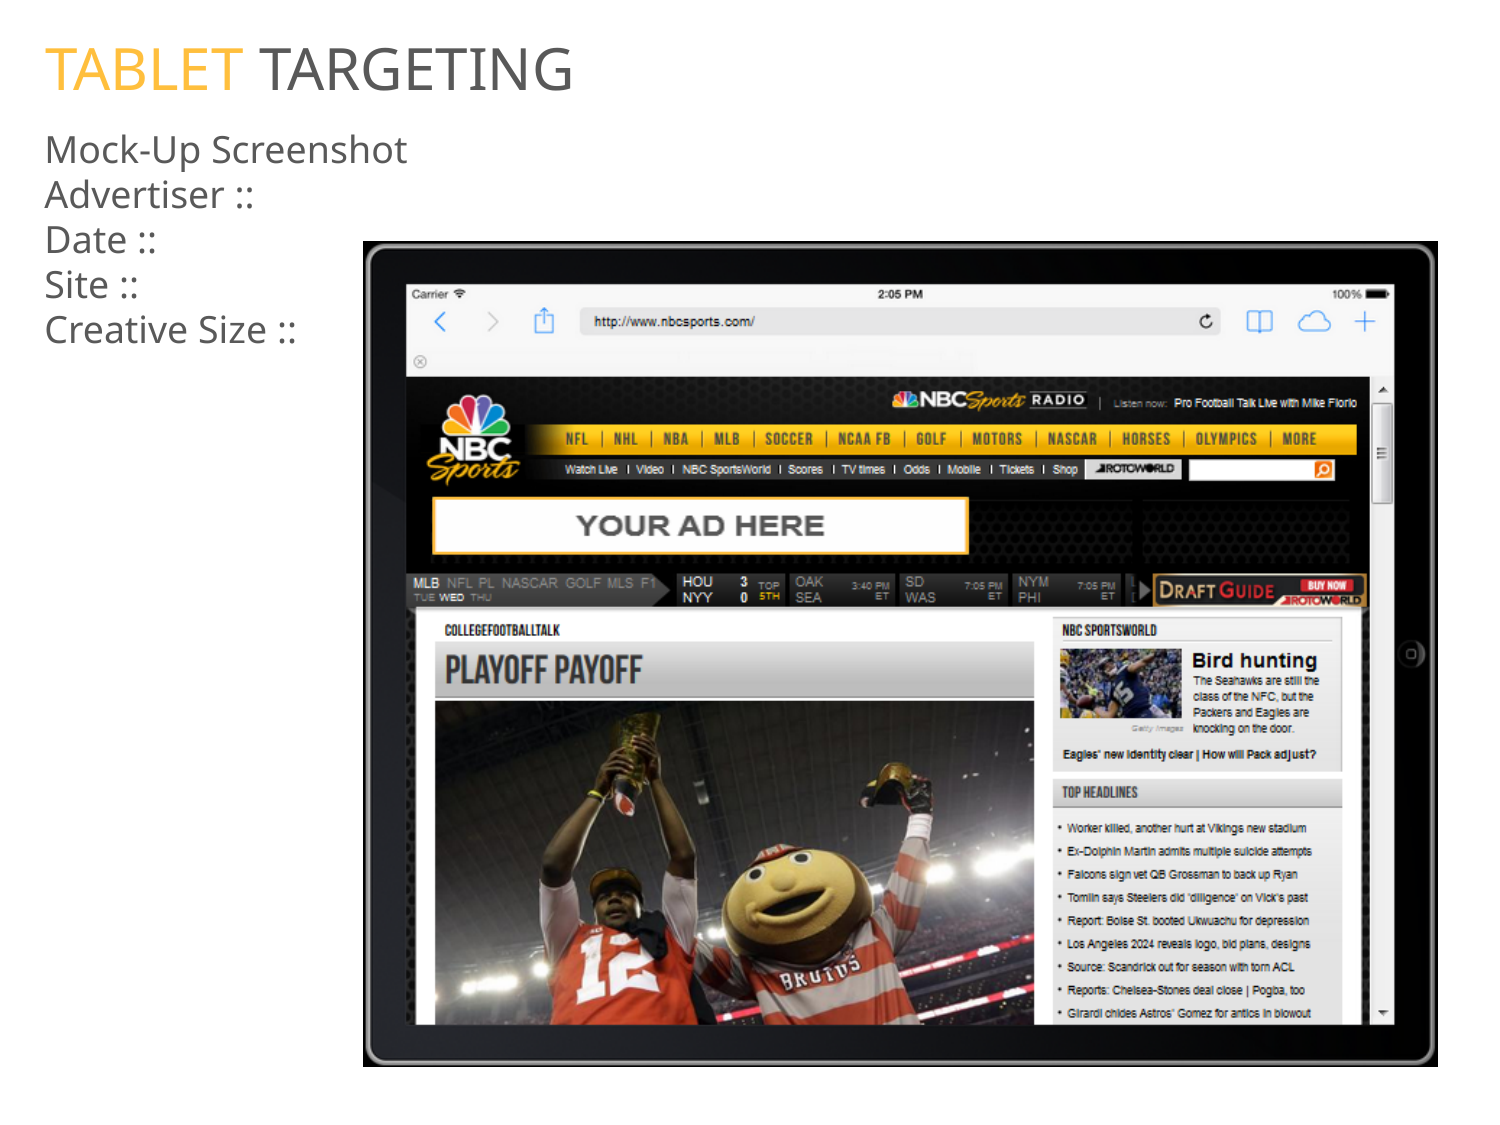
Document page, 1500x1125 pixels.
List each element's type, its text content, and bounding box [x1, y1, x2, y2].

text_box TABLET TARGETING [30, 24, 1287, 110]
text_box Mock-Up Screenshot Advertiser :: Date :: Site :: Creative Size :: [30, 119, 1464, 359]
picture [363, 241, 1438, 1067]
